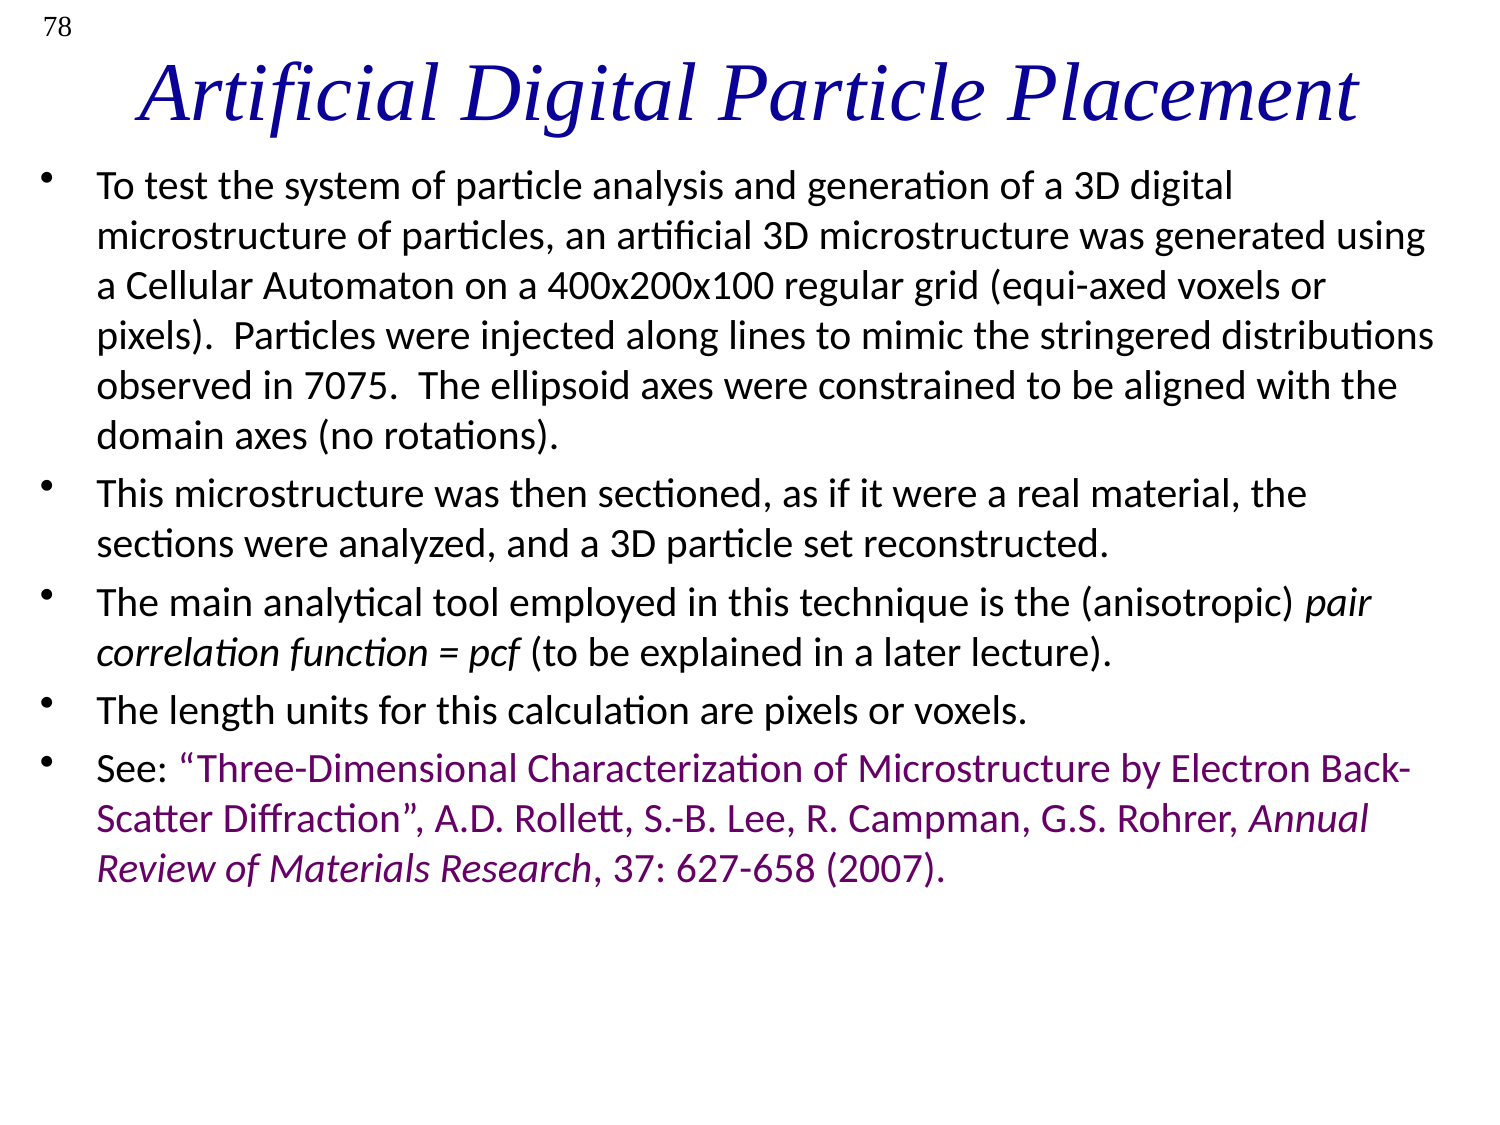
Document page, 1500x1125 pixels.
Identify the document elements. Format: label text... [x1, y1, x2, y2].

slide_number 78 [0, 0, 88, 76]
title Artificial Digital Particle Placement [112, 12, 1388, 149]
list To test the system of particle analysis and generation of a 3D digital microstructure of particles, an artificial 3D microstructure was generated using a Cellular Automaton on a 400x200x100 regular grid (equi-axed voxels or pixels). Particles were injected along lines to mimic the stringered distributions observed in 7075. The ellipsoid axes were constrained to be aligned with the domain axes (no rotations). This microstructure was then sectioned, as if it were a real material, the sections were analyzed, and a 3D particle set reconstructed. The main analytical tool employed in this technique is the (anisotropic) pair correlation function = pcf (to be explained in a later lecture). The length units for this calculation are pixels or voxels. See: “Three-Dimensional Characterization of Microstructure by Electron Back-Scatter Diffraction”, A.D. Rollett, S.-B. Lee, R. Campman, G.S. Rohrer, Annual Review of Materials Research, 37: 627-658 (2007). [24, 149, 1463, 1113]
